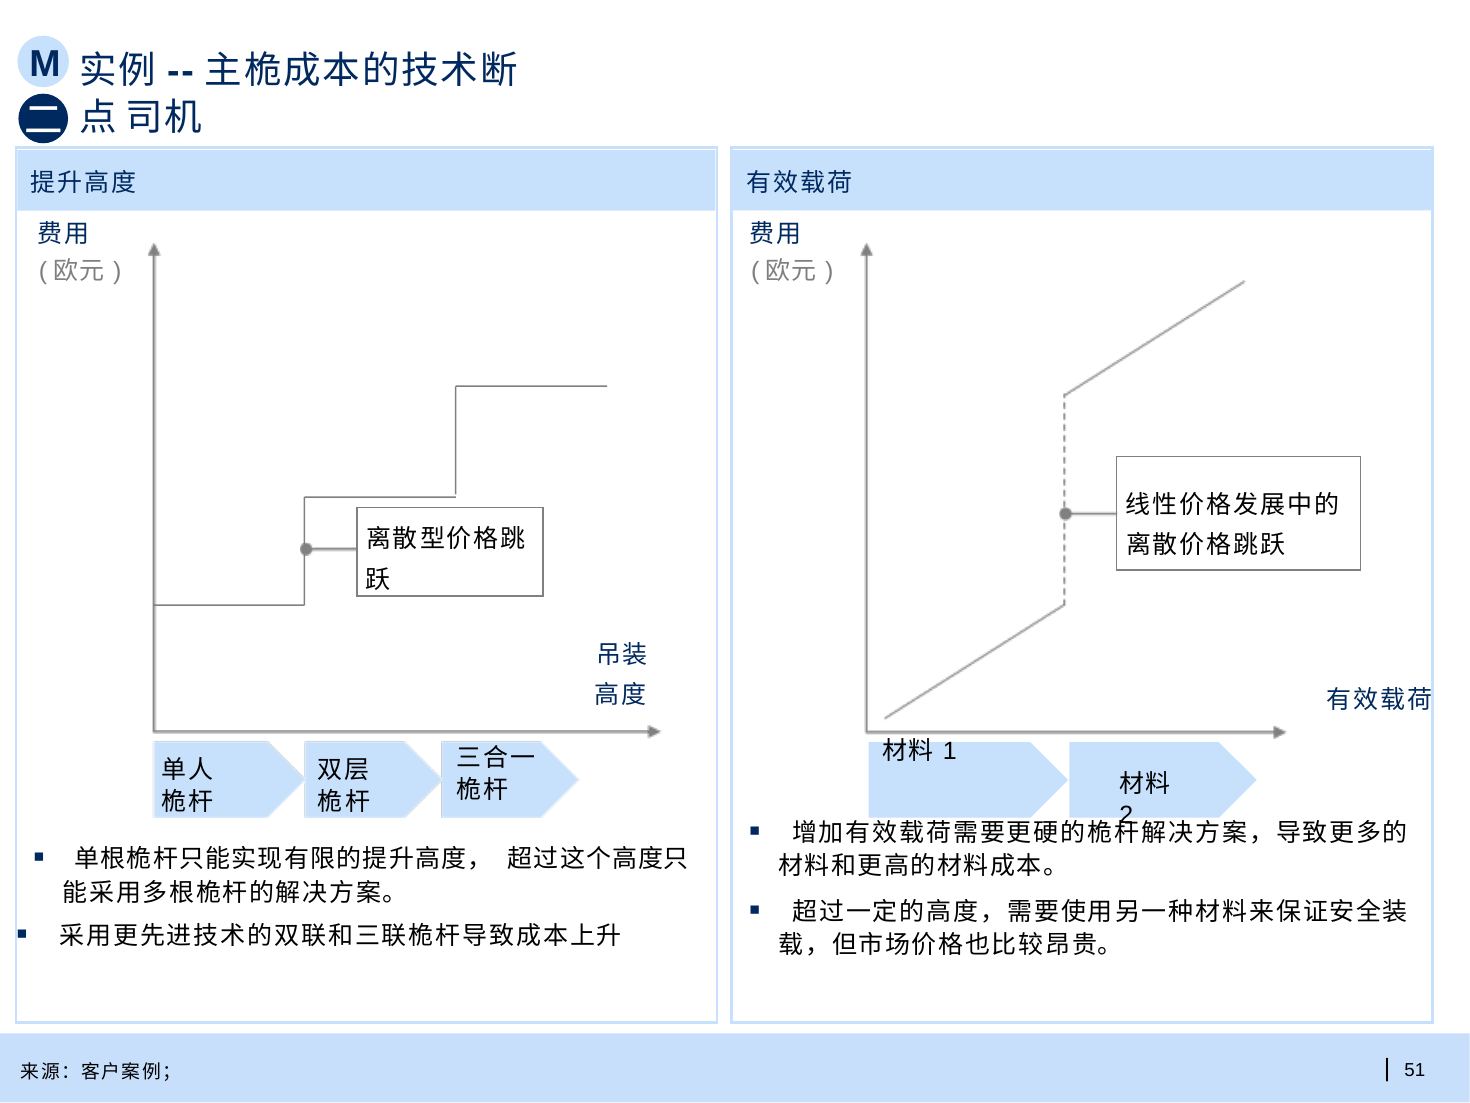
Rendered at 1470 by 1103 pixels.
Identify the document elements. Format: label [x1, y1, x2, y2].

picture [147, 242, 662, 818]
text_box [18, 93, 69, 144]
text_box [1069, 742, 1257, 818]
text_box [17, 35, 69, 88]
text_box [17, 150, 716, 211]
table_header [733, 211, 1431, 1021]
text_box [733, 150, 1432, 211]
text_box [0, 1033, 1470, 1103]
text_box [77, 41, 542, 140]
table_header [17, 211, 716, 1021]
picture [859, 242, 1288, 739]
